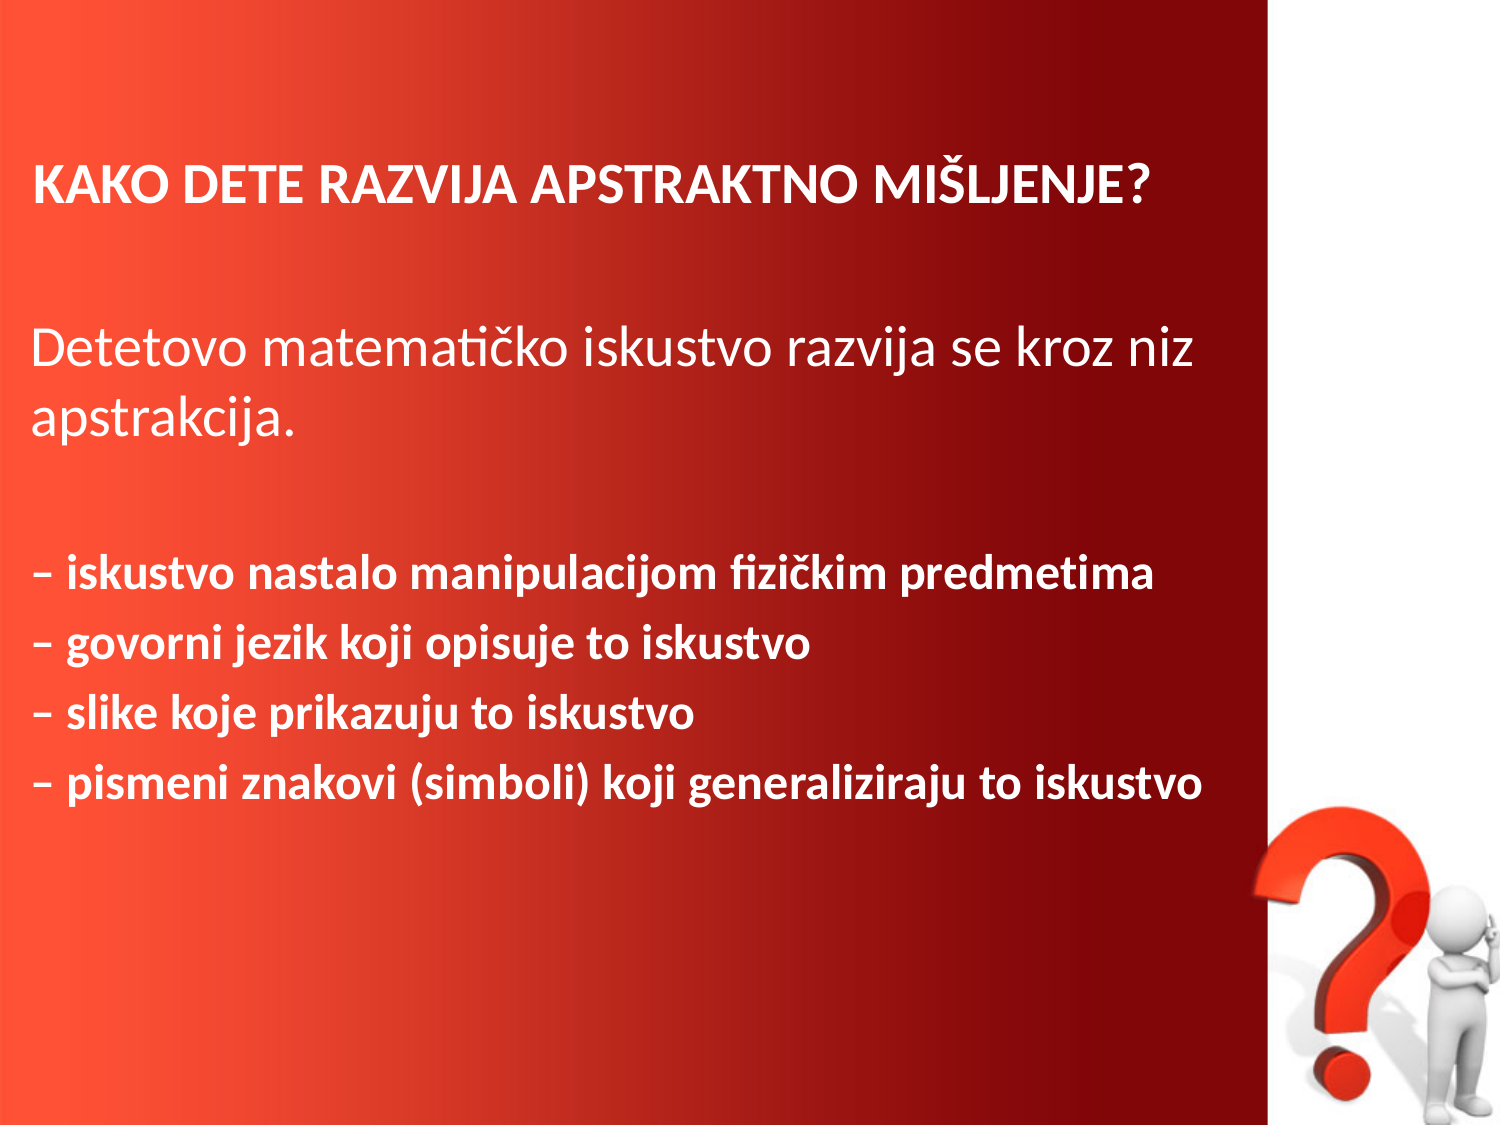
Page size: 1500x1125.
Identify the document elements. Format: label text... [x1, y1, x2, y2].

picture [0, 0, 1500, 1125]
text_box KAKO DETE RAZVIJA APSTRAKTNO MIŠLJENJE? Detetovo matematičko iskustvo razvija se kroz niz apstrakcija. – iskustvo nastalo manipulacijom fizičkim predmetima – govorni jezik koji opisuje to iskustvo – slike koje prikazuju to iskustvo – pismeni znakovi (simboli) koji generaliziraju to iskustvo [5, 137, 1331, 875]
